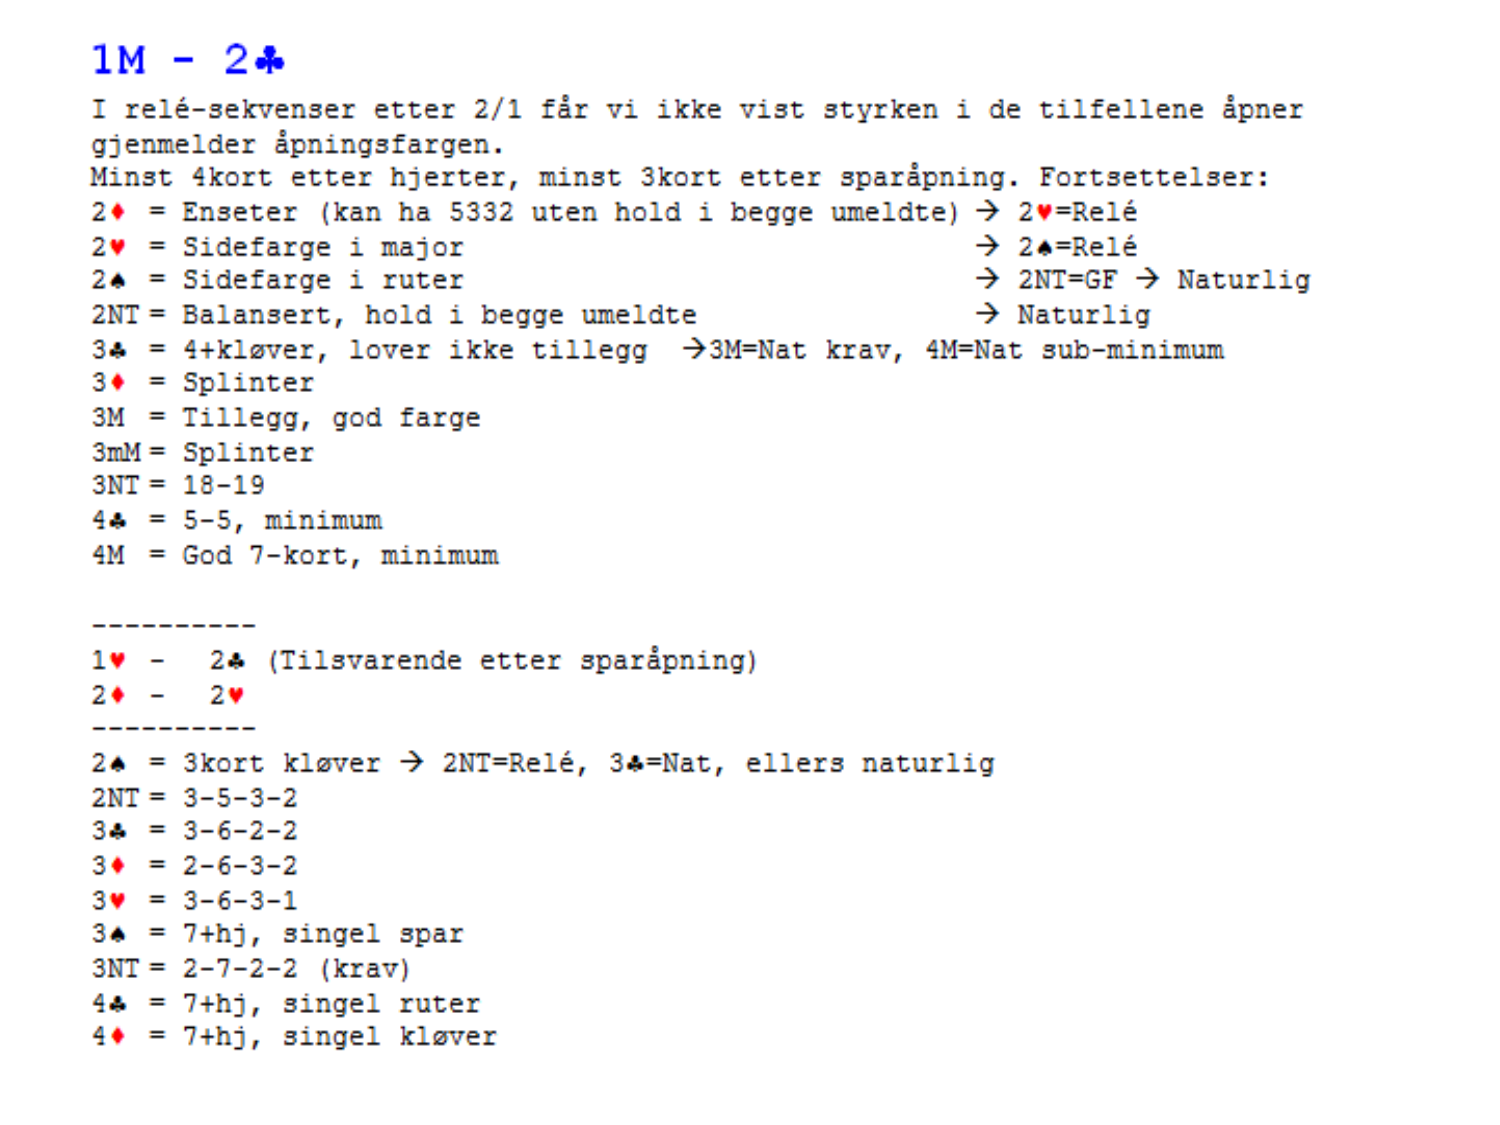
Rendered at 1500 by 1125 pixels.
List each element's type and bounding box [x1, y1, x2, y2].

picture [79, 30, 1377, 1083]
